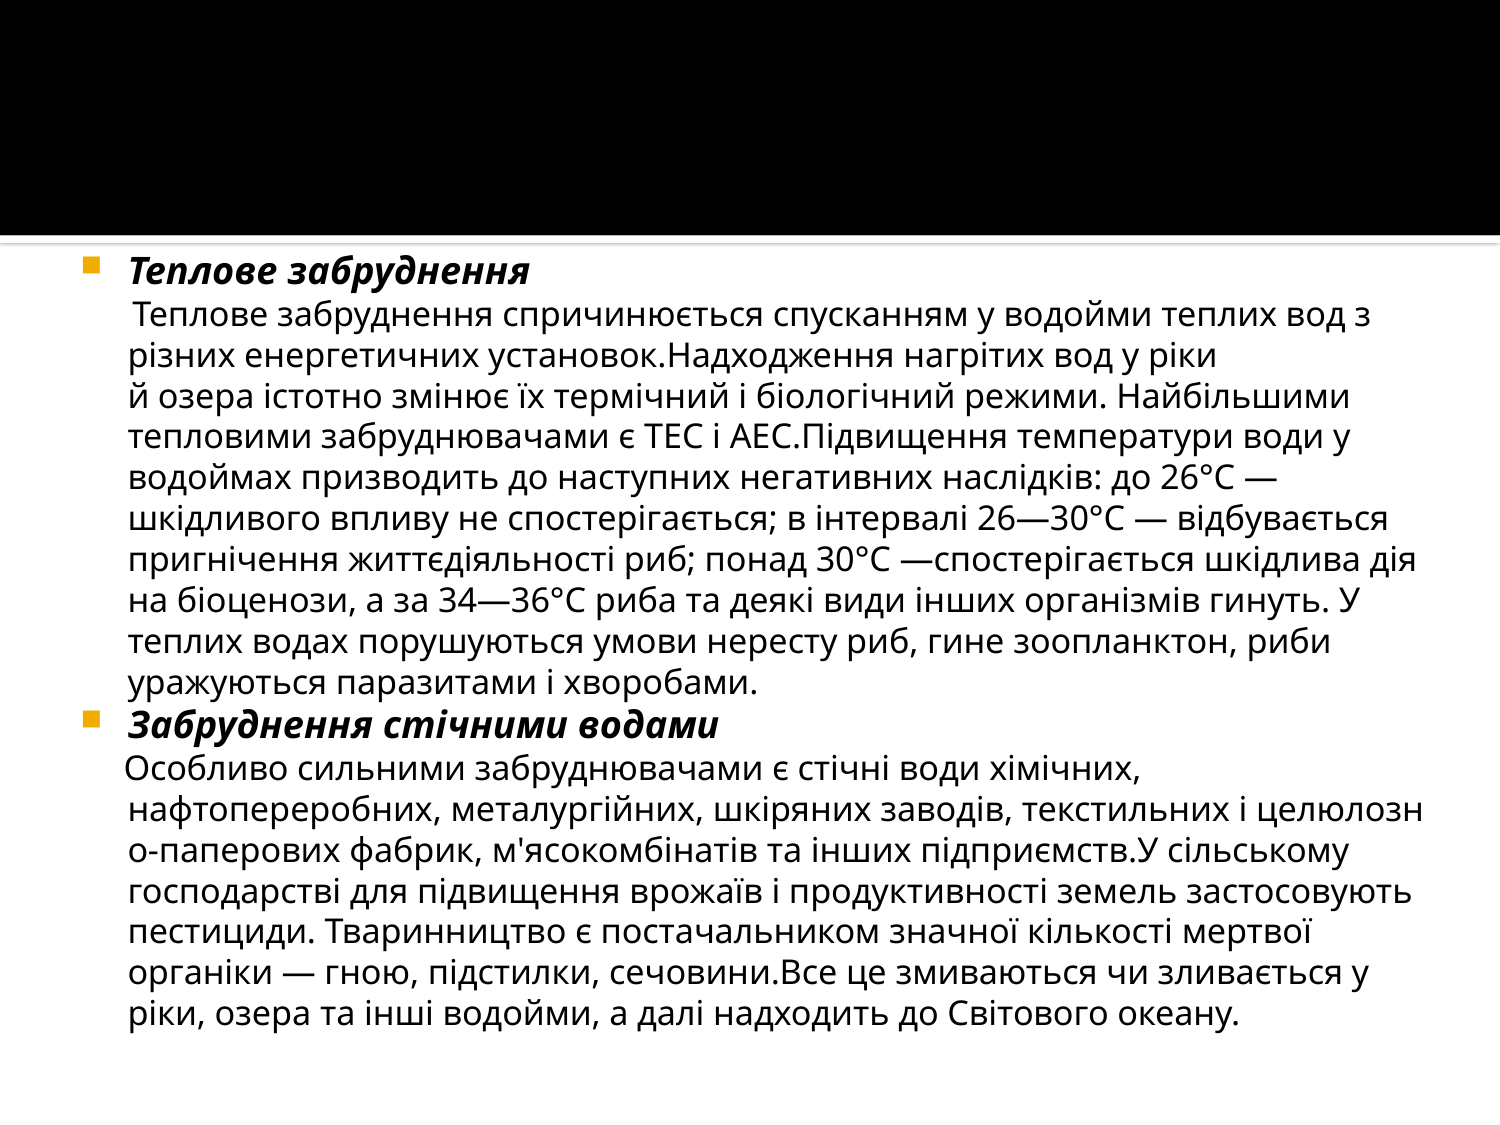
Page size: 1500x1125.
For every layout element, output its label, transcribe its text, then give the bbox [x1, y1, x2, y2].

list Теплове забруднення Теплове забруднення спричинюється спусканням у водойми теплих вод з різних енергетичних установок.Надходження нагрітих вод у ріки й озера істотно змінює їх термічний і біологічний режими. Найбільшими тепловими забруднювачами є ТЕС і АЕС.Підвищення температури води у водоймах призводить до наступних негативних наслідків: до 26°С — шкідливого впливу не спостерігається; в інтервалі 26—30°С — відбувається пригнічення життєдіяльності риб; понад 30°С —спостерігається шкідлива дія на біоценози, а за 34—36°С риба та деякі види інших організмів гинуть. У теплих водах порушуються умови нересту риб, гине зоопланктон, риби уражуються паразитами і хворобами. Забруднення стічними водами Особливо сильними забруднювачами є стічні води хімічних, нафтопереробних, металургійних, шкіряних заводів, текстильних і целюлозно-паперових фабрик, м'ясокомбінатів та інших підприємств.У сільському господарстві для підвищення врожаїв і продуктивності земель застосовують пестициди. Тваринництво є постачальником значної кількості мертвої органіки — гною, підстилки, сечовини.Все це змиваються чи зливається у ріки, озера та інші водойми, а далі надходить до Світового океану. [53, 231, 1447, 1106]
